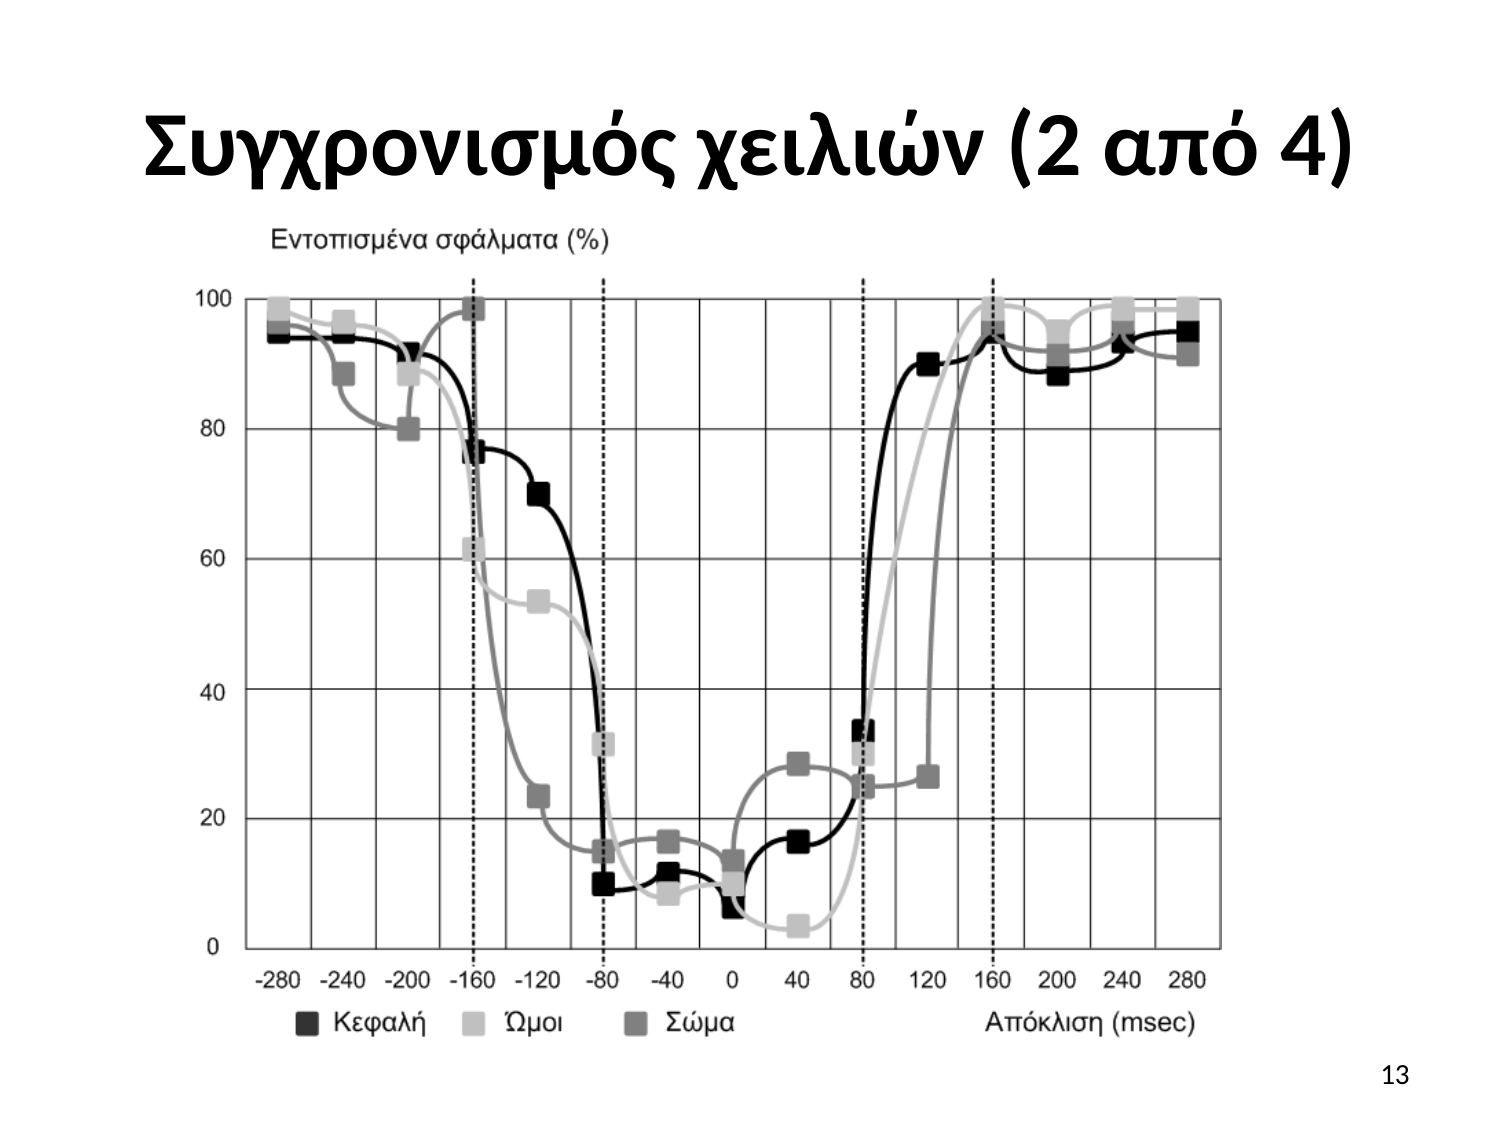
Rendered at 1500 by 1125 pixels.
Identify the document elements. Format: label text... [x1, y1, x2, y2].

title Συγχρονισμός χειλιών (2 από 4) [75, 45, 1425, 233]
picture [194, 219, 1223, 1041]
slide_number 13 [1074, 1042, 1425, 1103]
